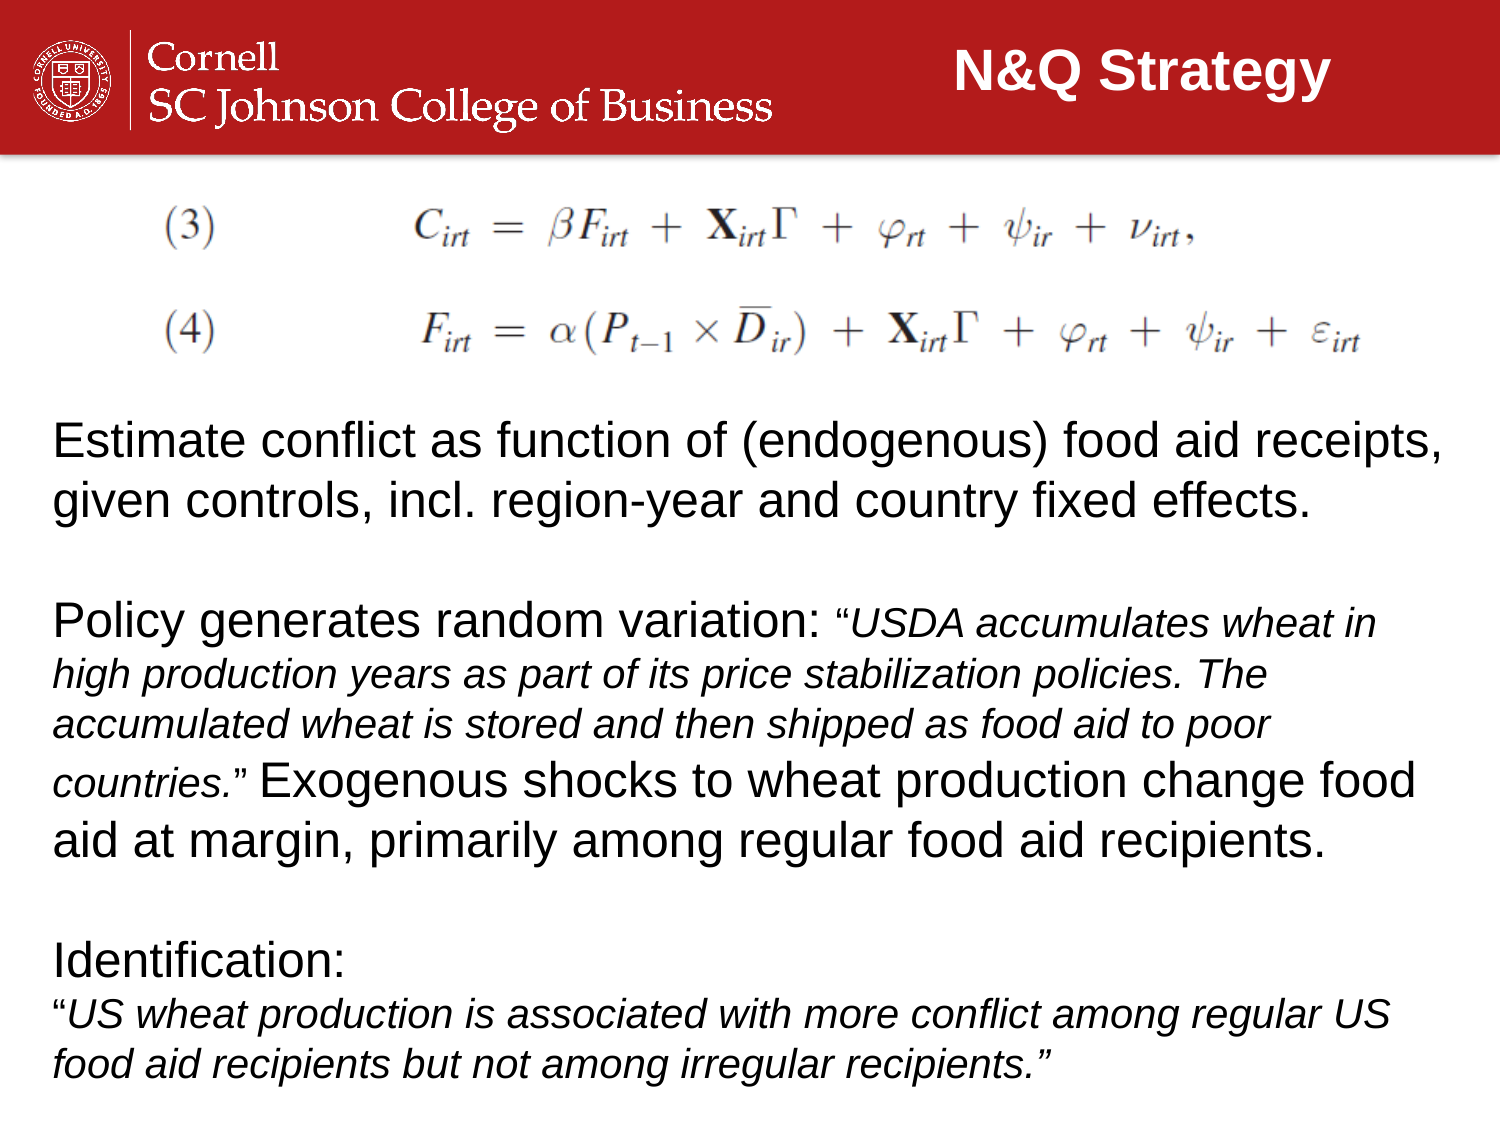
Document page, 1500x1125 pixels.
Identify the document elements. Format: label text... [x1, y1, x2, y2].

text_box Estimate conflict as function of (endogenous) food aid receipts, given controls, incl. region-year and country fixed effects. Policy generates random variation: “USDA accumulates wheat in high production years as part of its price stabilization policies. The accumulated wheat is stored and then shipped as food aid to poor countries.” Exogenous shocks to wheat production change food aid at margin, primarily among regular food aid recipients. Identification: “US wheat production is associated with more conflict among regular US food aid recipients but not among irregular recipients.” [37, 399, 1463, 1095]
picture [159, 187, 1366, 379]
picture [33, 21, 772, 133]
text_box N&Q Strategy [938, 24, 1500, 110]
